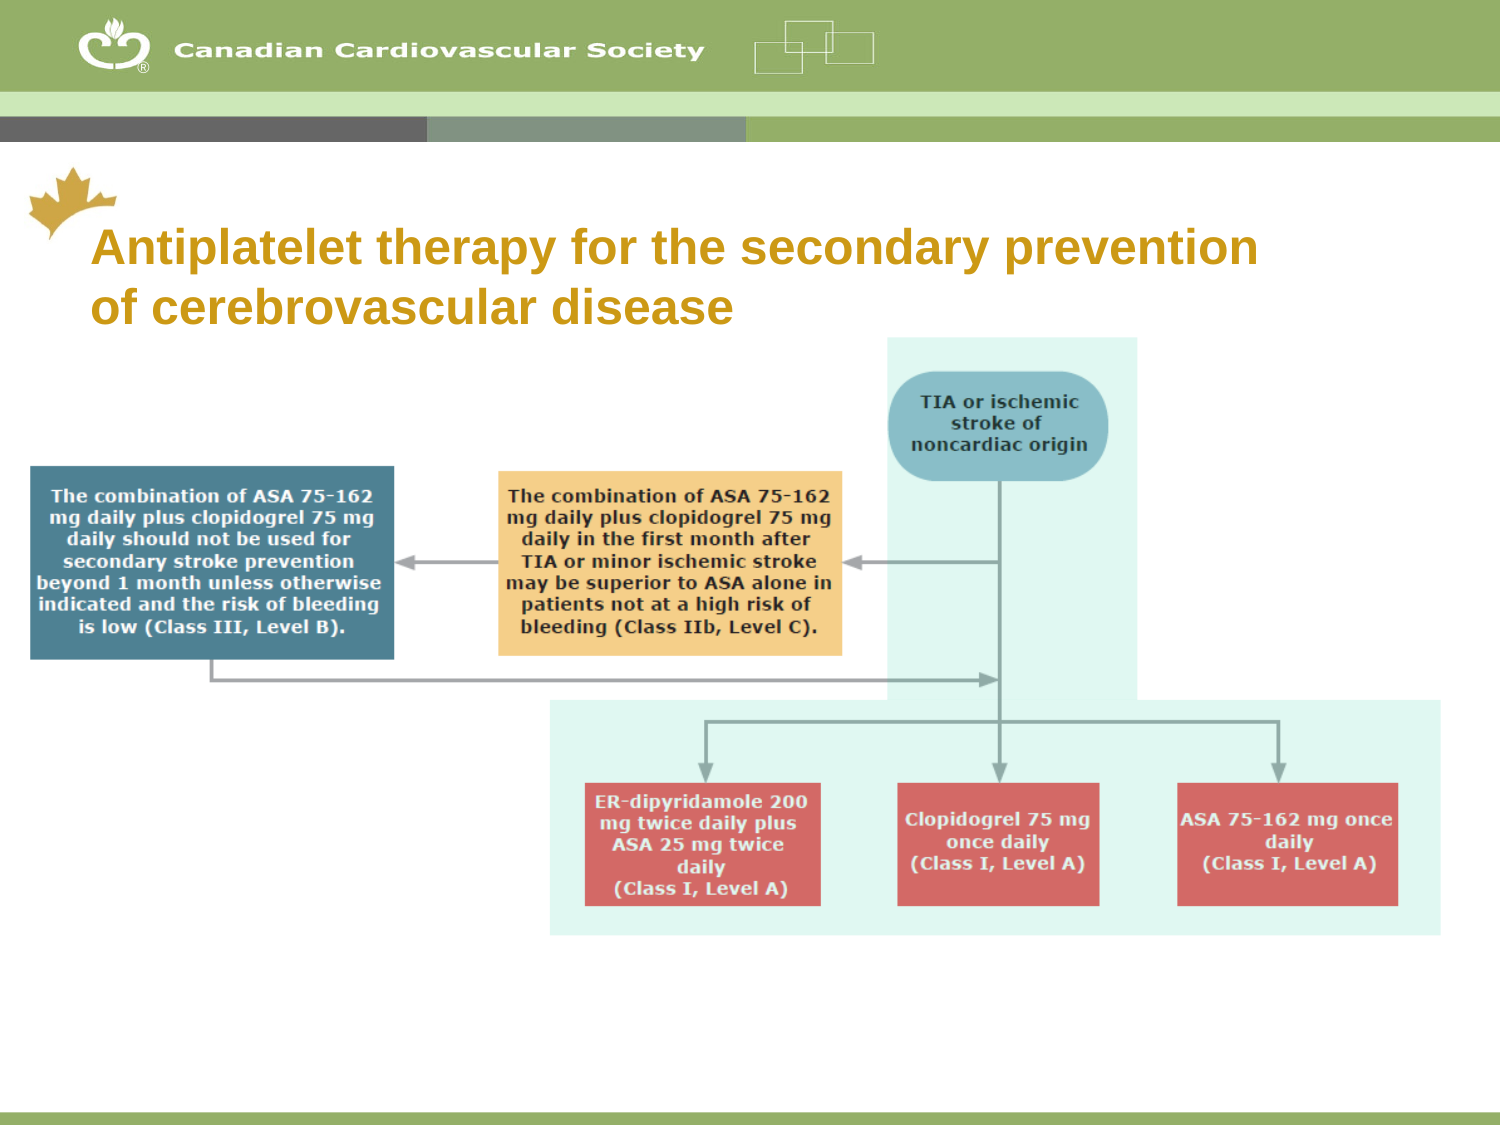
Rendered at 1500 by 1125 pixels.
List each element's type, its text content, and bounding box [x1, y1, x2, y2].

picture [24, 162, 120, 244]
text_box Antiplatelet therapy for the secondary prevention of cerebrovascular disease [74, 207, 1488, 357]
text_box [549, 337, 1441, 936]
picture [9, 358, 1500, 1081]
picture [0, 0, 1500, 142]
